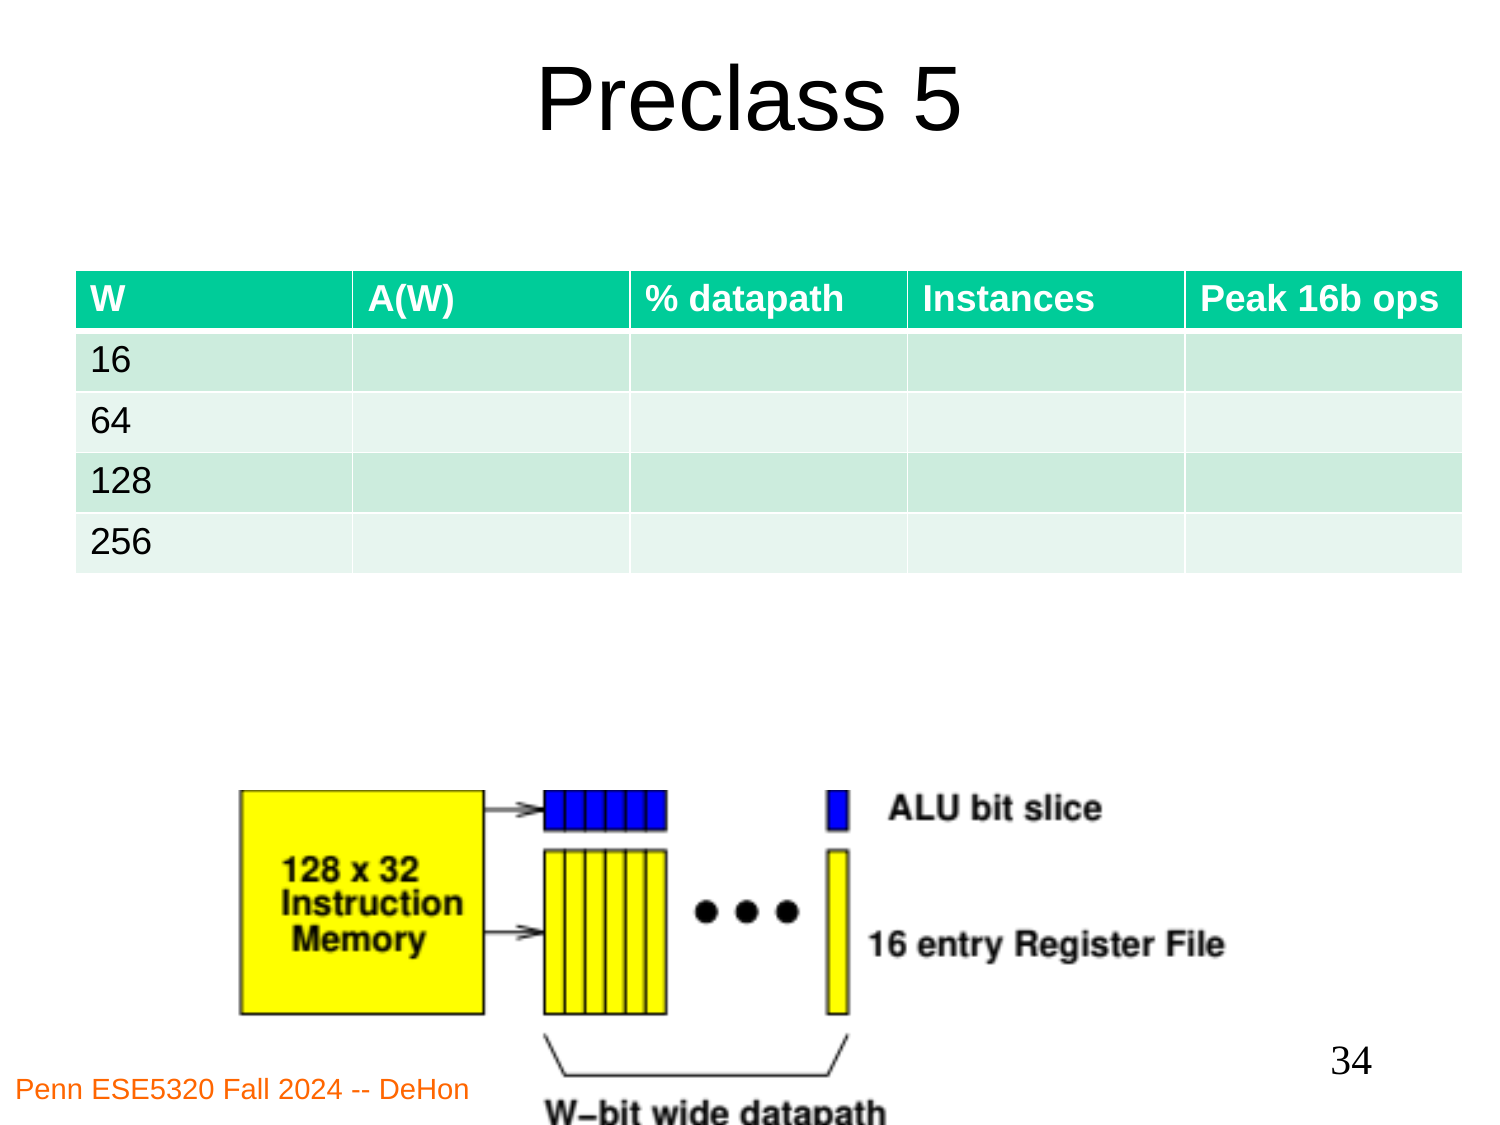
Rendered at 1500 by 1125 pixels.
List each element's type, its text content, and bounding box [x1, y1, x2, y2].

slide_number 34 [1243, 1024, 1388, 1101]
table_cell [353, 393, 629, 452]
slide_number Penn ESE5320 Fall 2024 -- DeHon [0, 1062, 232, 1125]
table_cell 64 [76, 393, 352, 452]
picture [237, 790, 1238, 1125]
table_cell [908, 514, 1184, 573]
table_cell 256 [76, 514, 352, 573]
table_header A(W) [353, 271, 629, 328]
table_cell [353, 514, 629, 573]
table_cell 128 [76, 453, 352, 512]
table_header % datapath [631, 271, 907, 328]
table_cell [908, 334, 1184, 391]
table_cell 16 [76, 334, 352, 391]
table_cell [631, 393, 907, 452]
table_header Peak 16b ops [1186, 271, 1462, 328]
table_cell [1186, 514, 1462, 573]
table_cell [1186, 453, 1462, 512]
table_cell [353, 334, 629, 391]
table_cell [908, 393, 1184, 452]
table_cell [631, 453, 907, 512]
table_cell [353, 453, 629, 512]
table_header W [76, 271, 352, 328]
table_header Instances [908, 271, 1184, 328]
title Preclass 5 [112, 0, 1388, 188]
table_cell [908, 453, 1184, 512]
table_cell [631, 514, 907, 573]
table_cell [1186, 393, 1462, 452]
table_cell [631, 334, 907, 391]
table_cell [1186, 334, 1462, 391]
